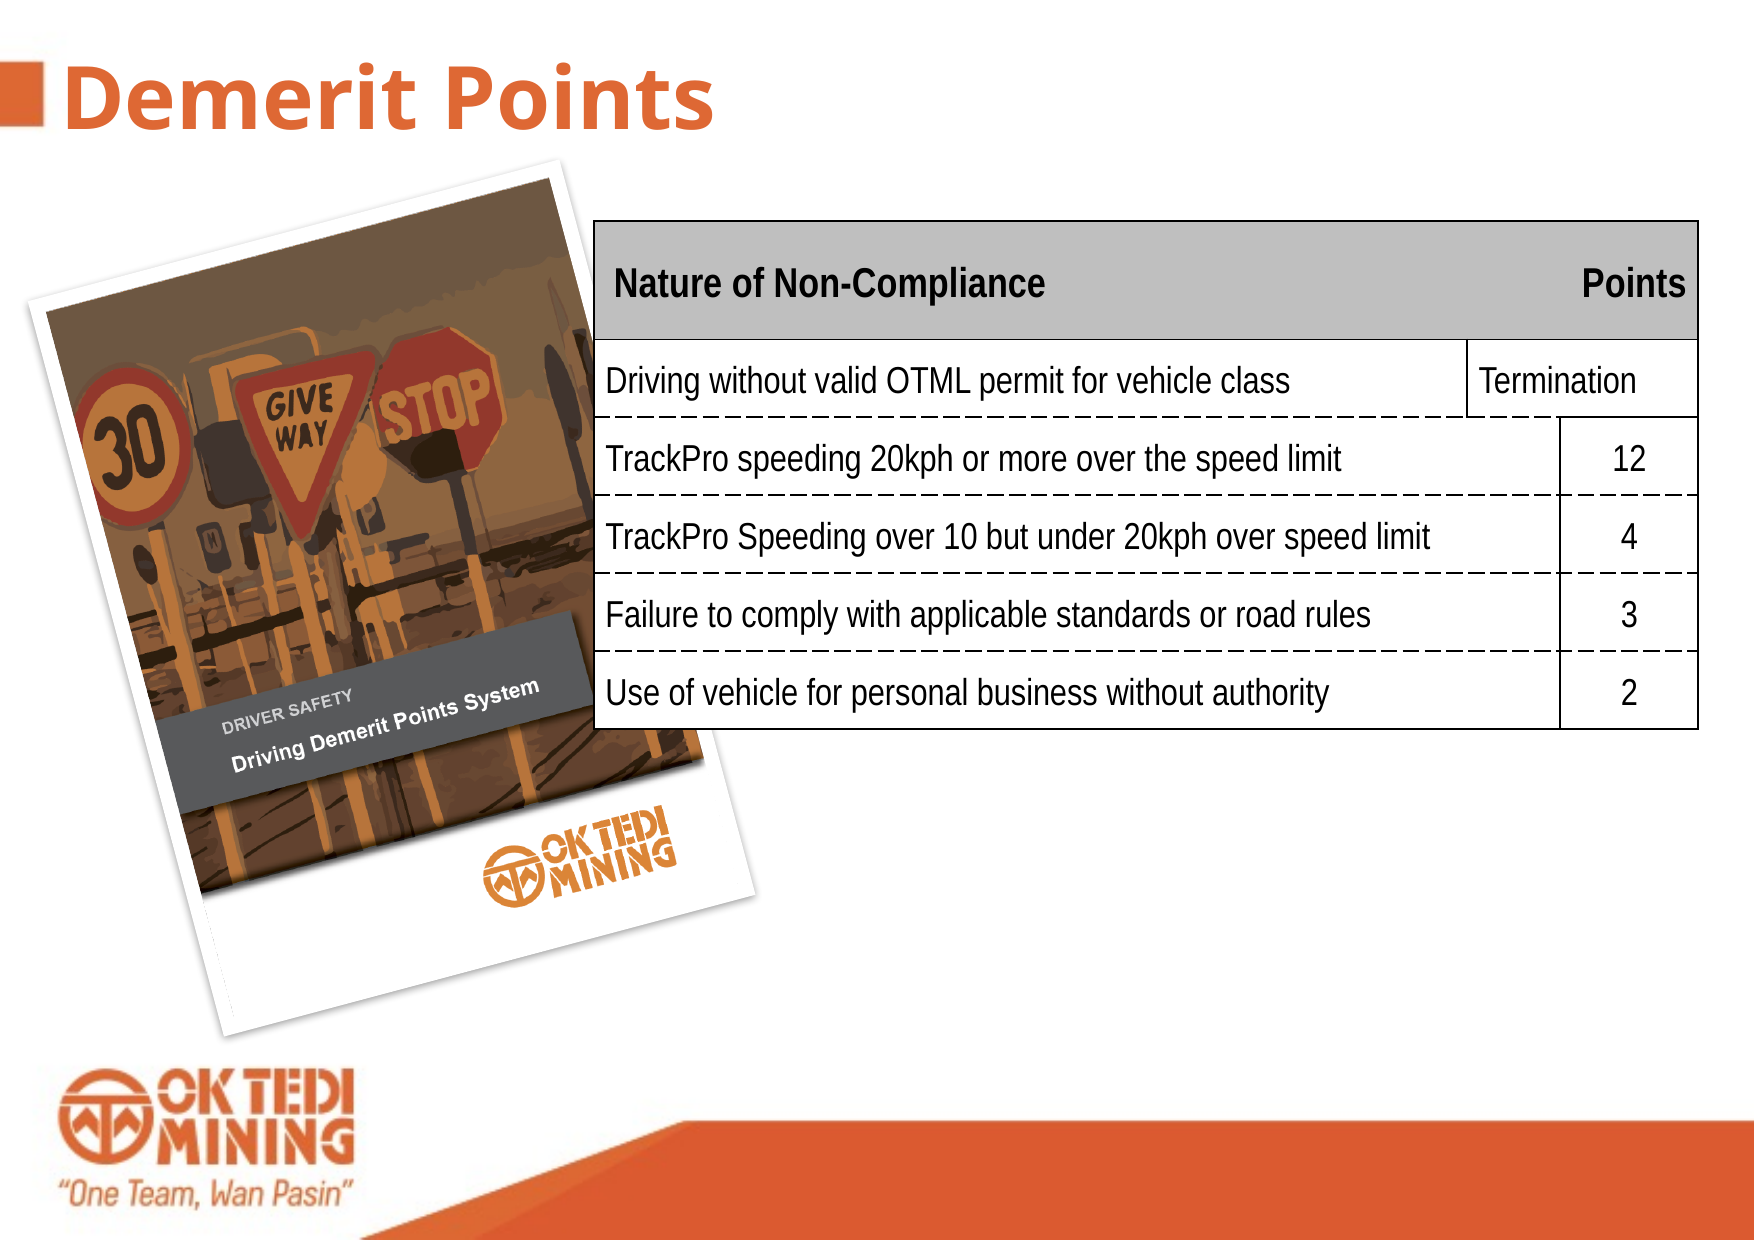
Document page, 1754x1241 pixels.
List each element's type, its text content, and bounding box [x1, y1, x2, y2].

table_cell 3 [1561, 573, 1697, 651]
table_cell Termination [1468, 340, 1697, 417]
picture [0, 0, 1754, 1240]
text_box Demerit Points [45, 47, 1720, 111]
table_cell 2 [1561, 651, 1697, 728]
table_cell Driving without valid OTML permit for vehicle class [653, 340, 1466, 417]
table_header Nature of Non-Compliance Points [595, 222, 1697, 339]
table_cell 12 [1561, 418, 1697, 495]
table_cell 4 [1561, 495, 1697, 573]
table_cell Use of vehicle for personal business without authority [653, 651, 1559, 728]
table_cell TrackPro Speeding over 10 but under 20kph over speed limit [653, 495, 1559, 573]
table_cell TrackPro speeding 20kph or more over the speed limit [653, 417, 1559, 495]
table_cell Failure to comply with applicable standards or road rules [653, 573, 1559, 651]
